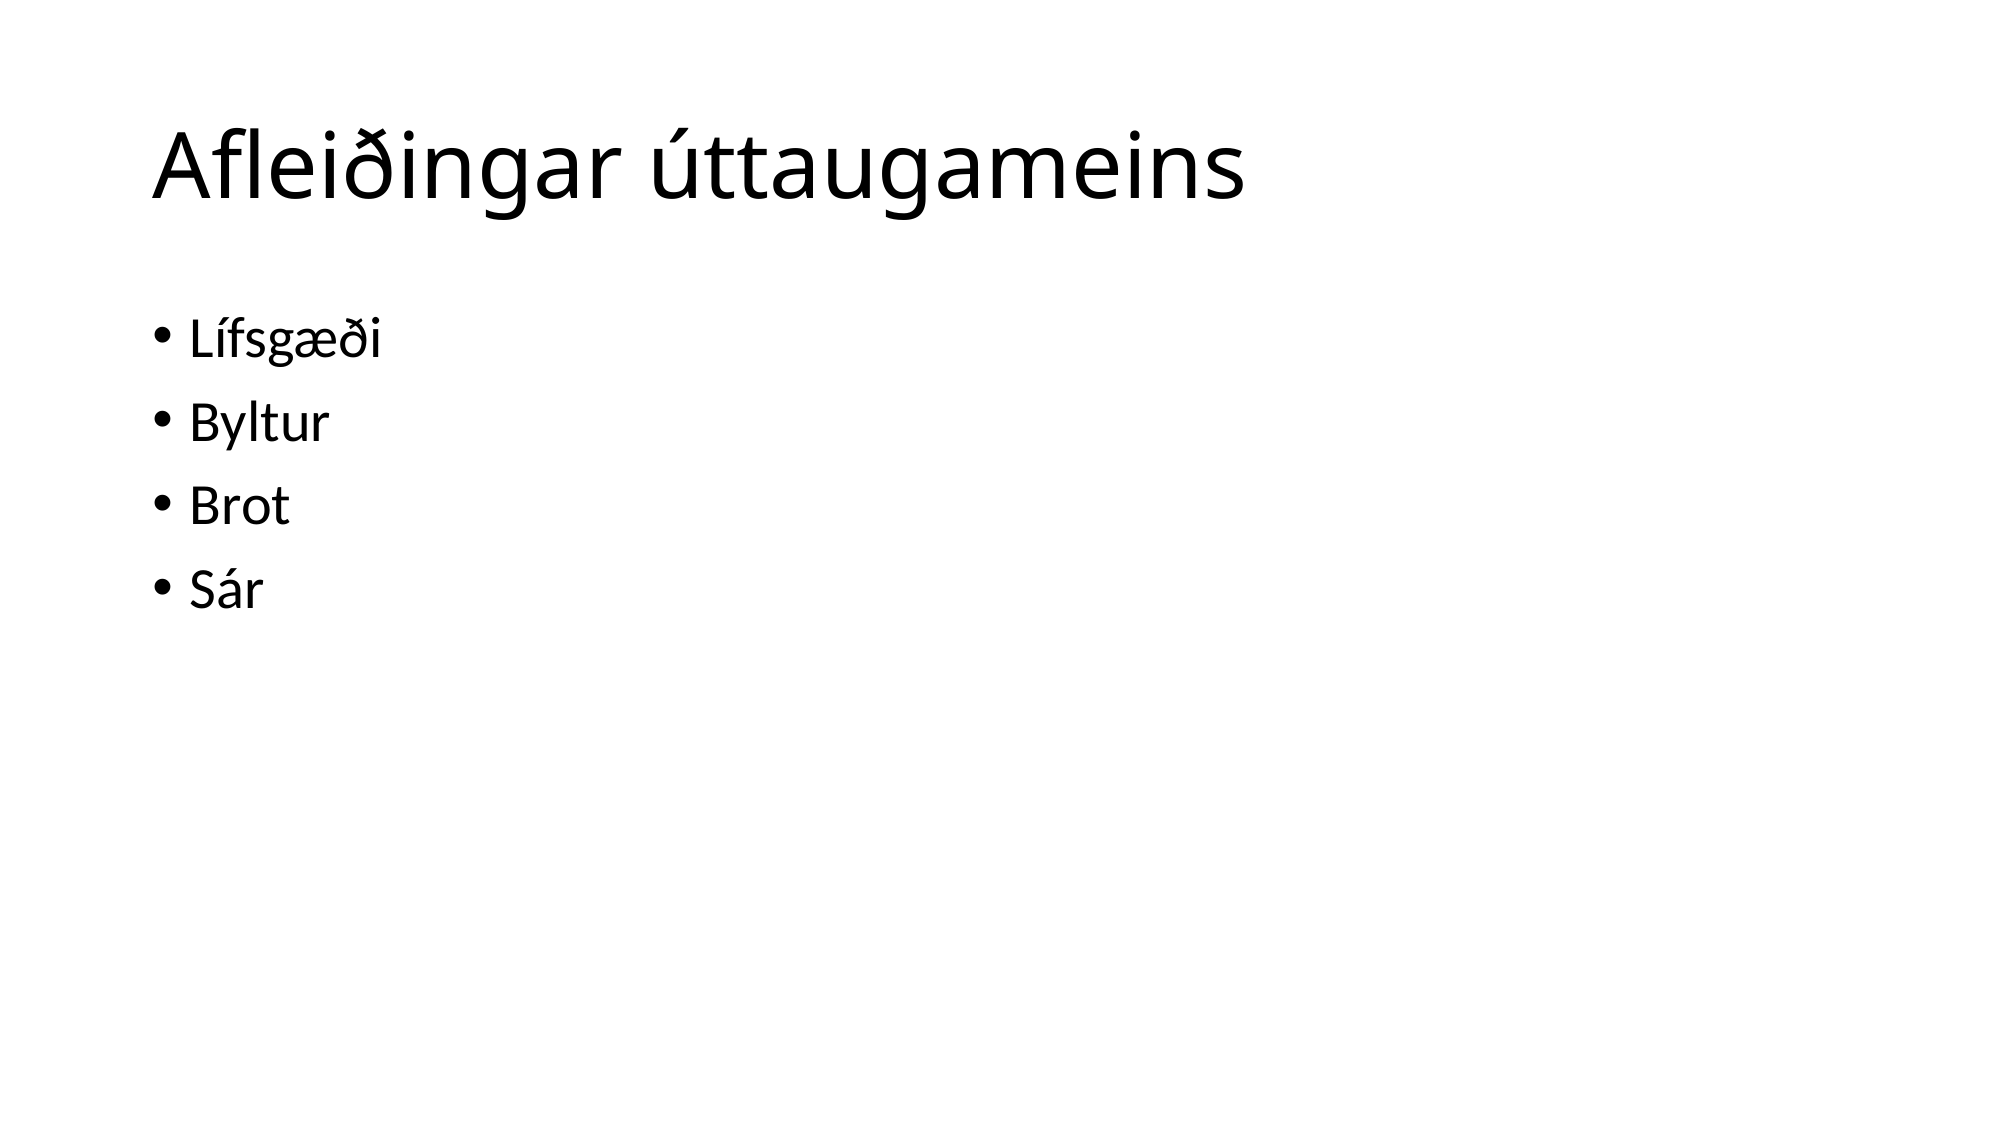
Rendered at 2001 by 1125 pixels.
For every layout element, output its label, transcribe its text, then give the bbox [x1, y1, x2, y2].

list Lífsgæði Byltur Brot Sár [137, 299, 1863, 1014]
title Afleiðingar úttaugameins [137, 59, 1863, 278]
